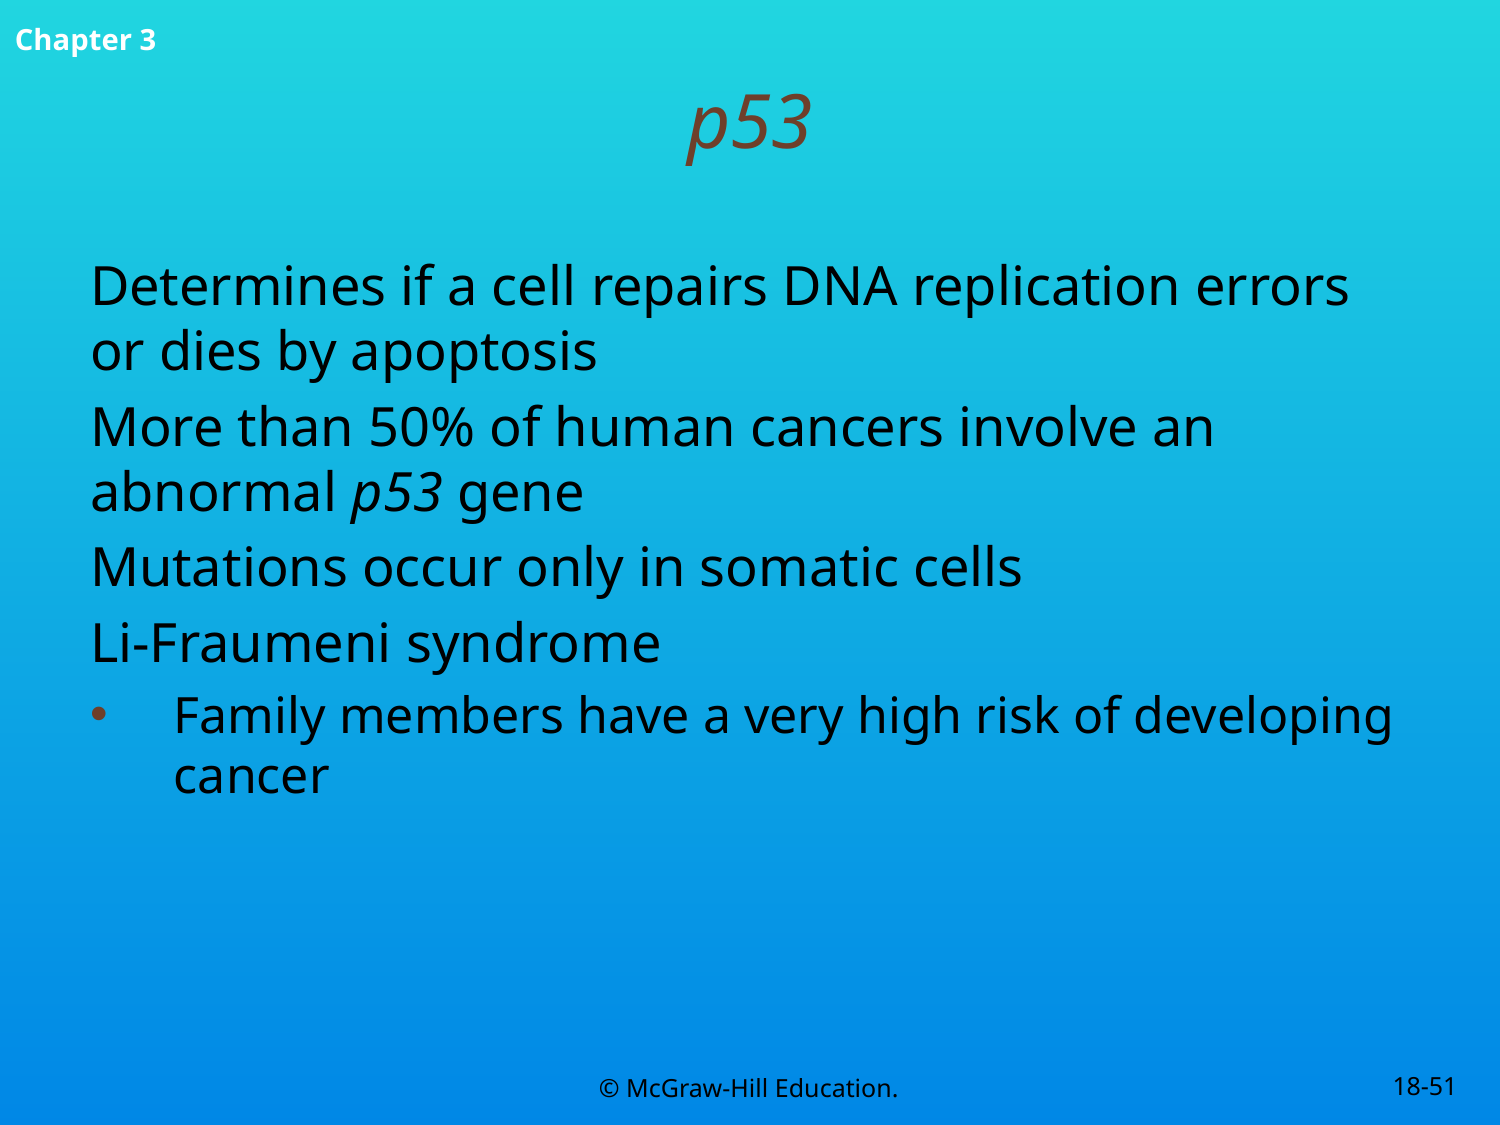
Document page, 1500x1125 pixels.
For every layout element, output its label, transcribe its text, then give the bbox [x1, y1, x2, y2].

list Determines if a cell repairs DNA replication errors or dies by apoptosis More than 50% of human cancers involve an abnormal p53 gene Mutations occur only in somatic cells Li-Fraumeni syndrome Family members have a very high risk of developing cancer [75, 243, 1425, 1013]
title p53 [25, 24, 1475, 213]
